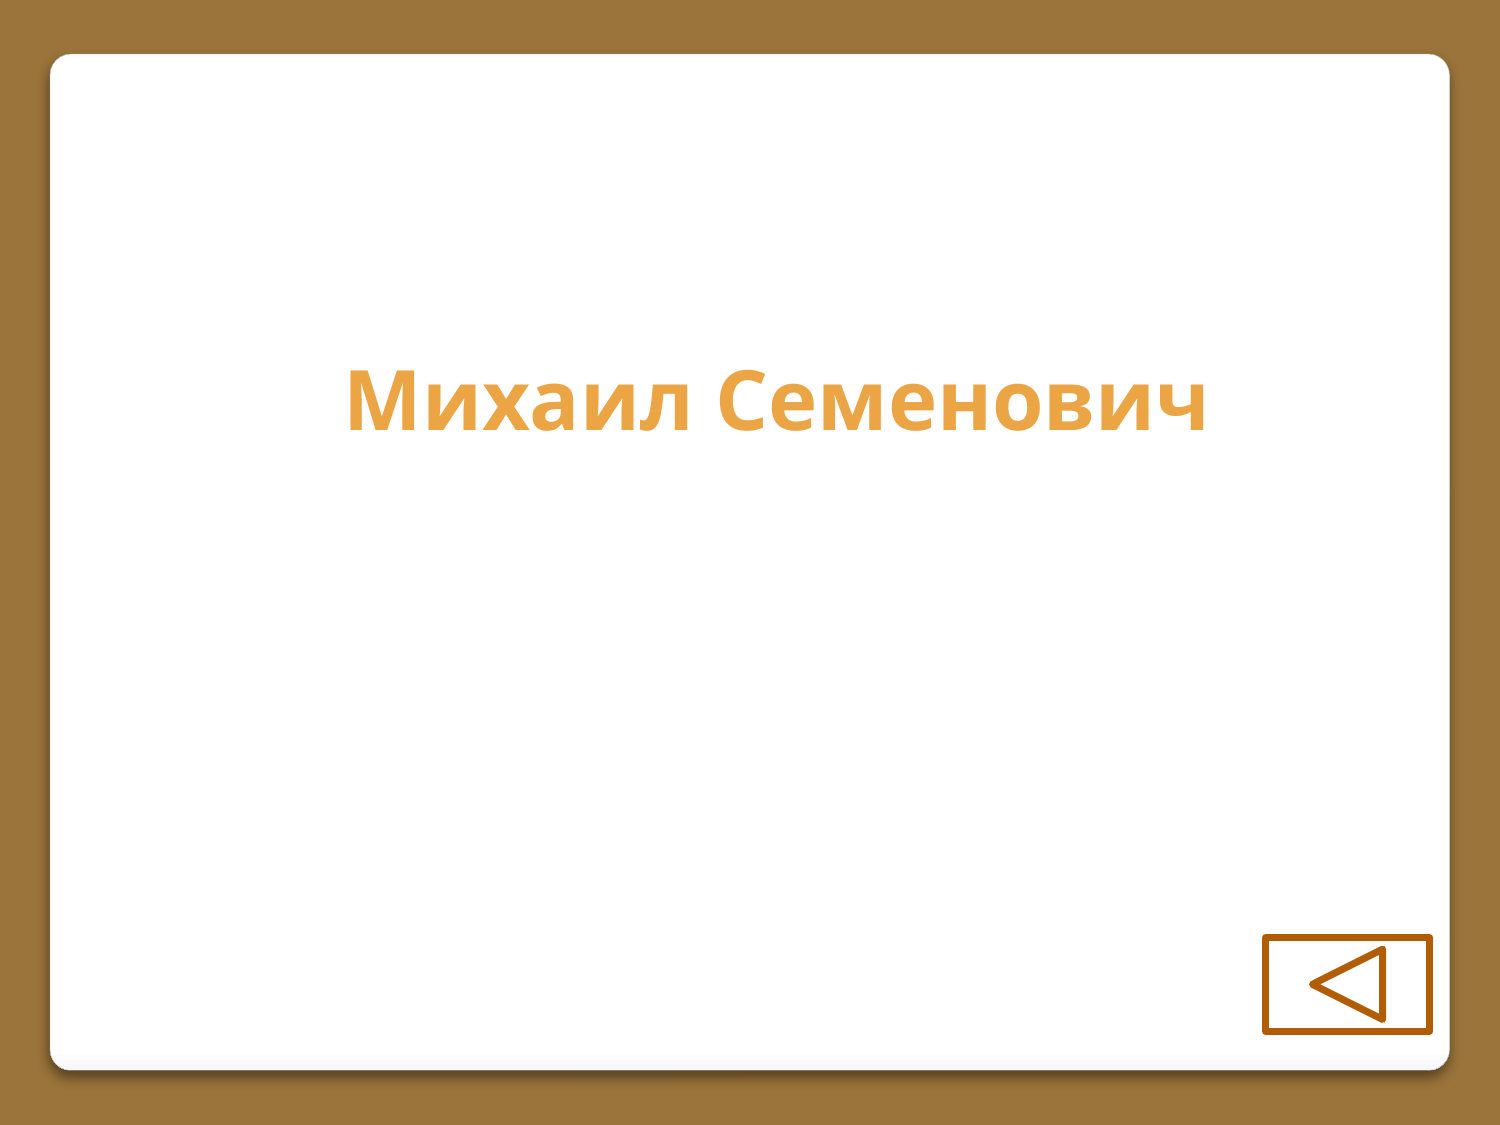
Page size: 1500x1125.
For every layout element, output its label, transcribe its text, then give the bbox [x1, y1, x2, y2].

text_box [1262, 934, 1433, 1035]
text_box Михаил Семенович [328, 339, 1226, 455]
